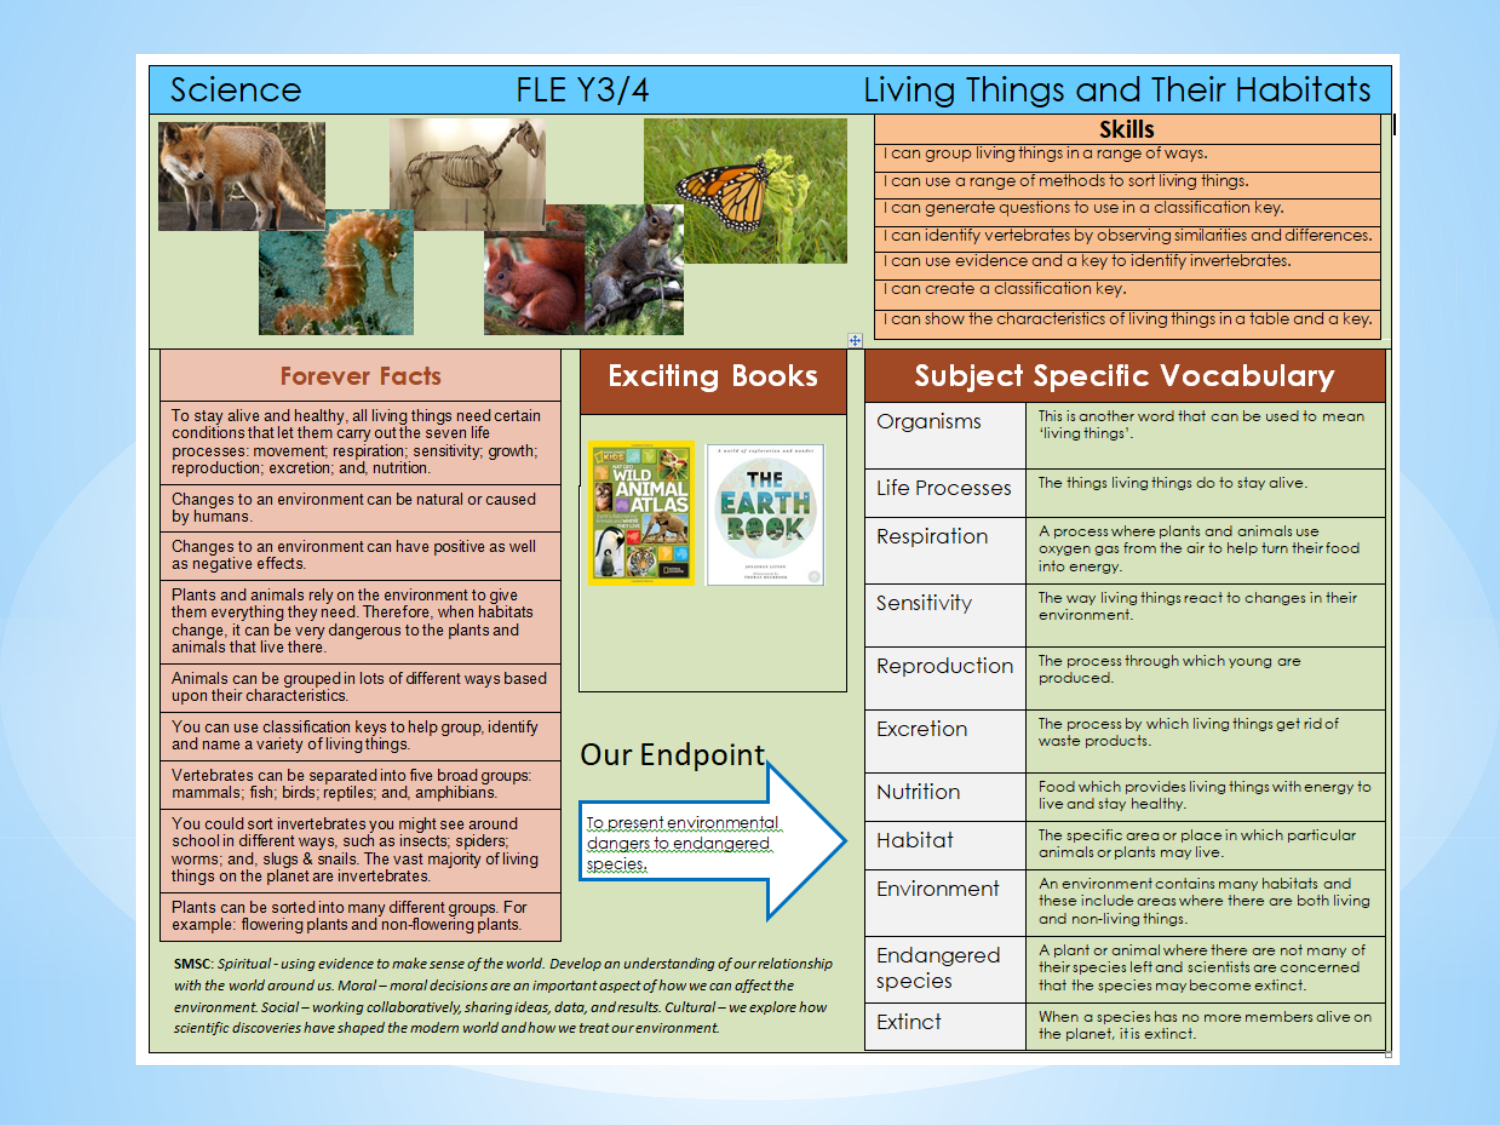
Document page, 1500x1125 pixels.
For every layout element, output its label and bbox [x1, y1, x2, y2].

picture [135, 54, 1400, 1065]
